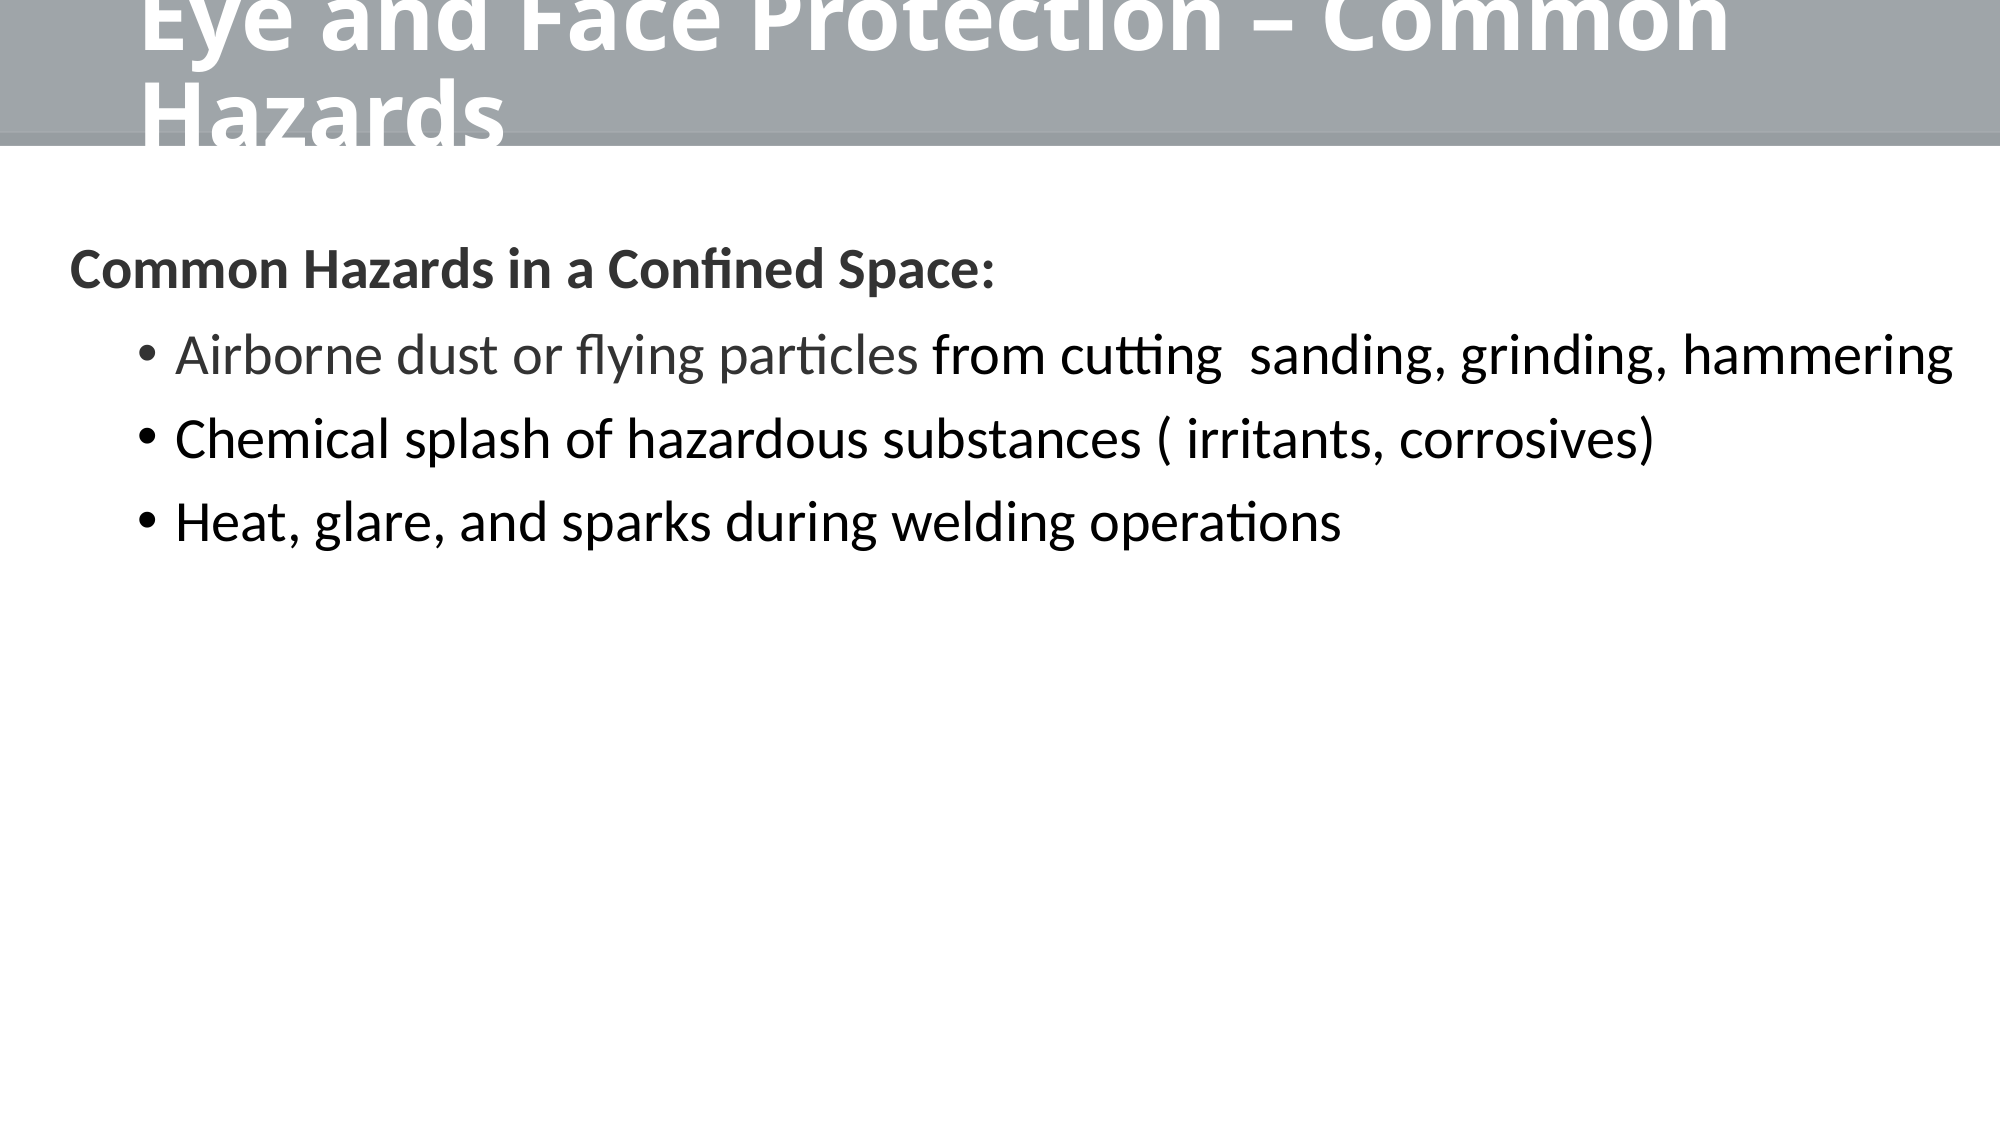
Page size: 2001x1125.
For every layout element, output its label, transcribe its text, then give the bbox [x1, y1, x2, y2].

title Eye and Face Protection – Common Hazards [122, 12, 1848, 128]
list Common Hazards in a Confined Space: [55, 230, 1045, 377]
list Airborne dust or flying particles from cutting sanding, grinding, hammering Chemical splash of hazardous substances ( irritants, corrosives) Heat, glare, and sparks during welding operations [122, 316, 1979, 1057]
